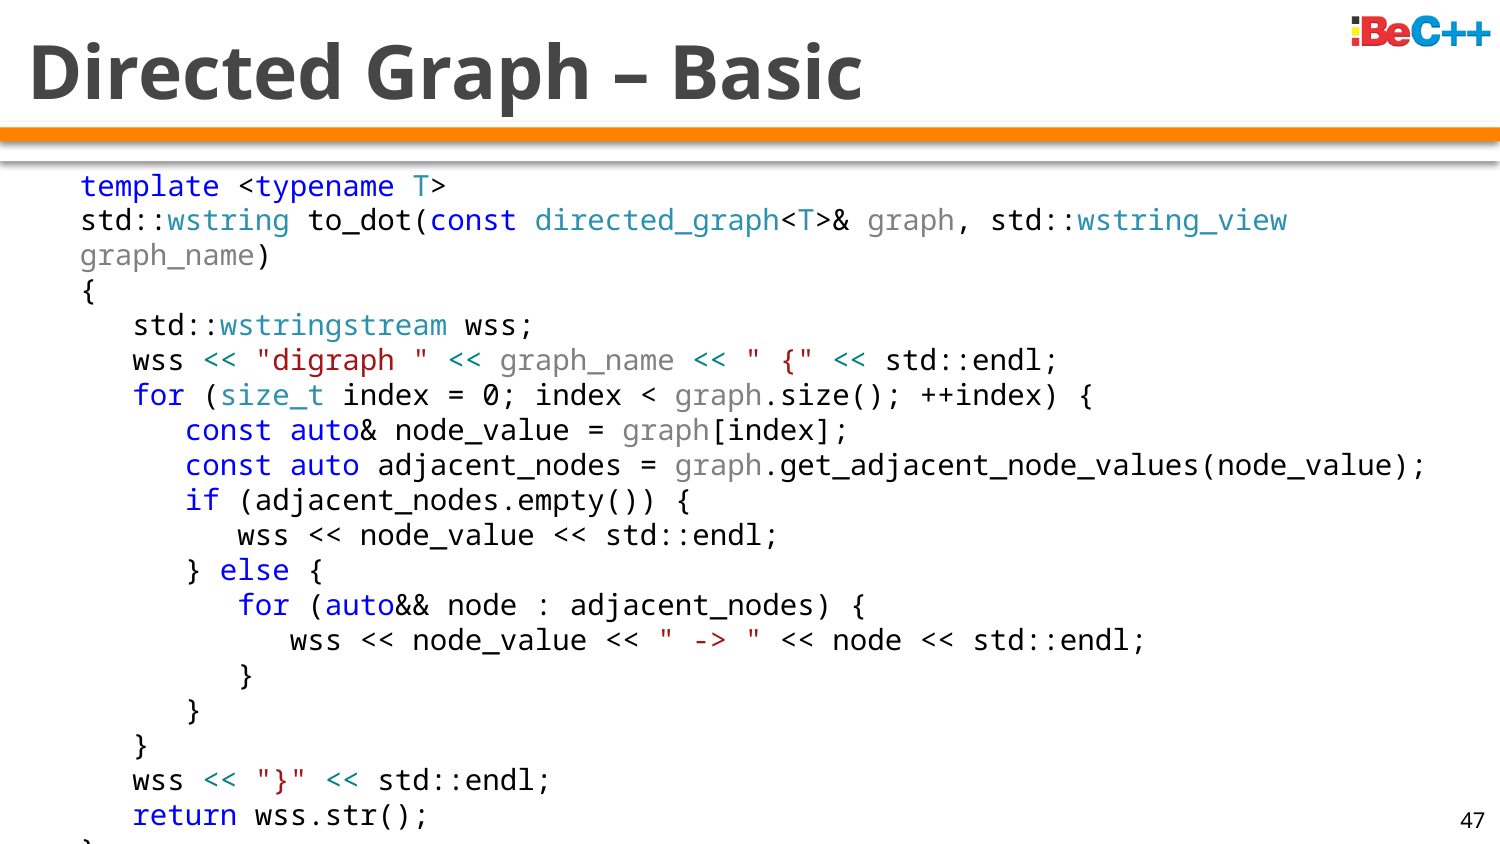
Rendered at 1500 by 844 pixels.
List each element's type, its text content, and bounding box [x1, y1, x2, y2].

title Directed Graph – Basic [12, 19, 1488, 122]
picture [1350, 14, 1491, 30]
list template <typename T> std::wstring to_dot(const directed_graph<T>& graph, std::wstring_view graph_name) { std::wstringstream wss; wss << "digraph " << graph_name << " {" << std::endl; for (size_t index = 0; index < graph.size(); ++index) { const auto& node_value = graph[index]; const auto adjacent_nodes = graph.get_adjacent_node_values(node_value); if (adjacent_nodes.empty()) { wss << node_value << std::endl; } else { for (auto&& node : adjacent_nodes) { wss << node_value << " -> " << node << std::endl; } } } wss << "}" << std::endl; return wss.str(); } [12, 159, 1488, 835]
